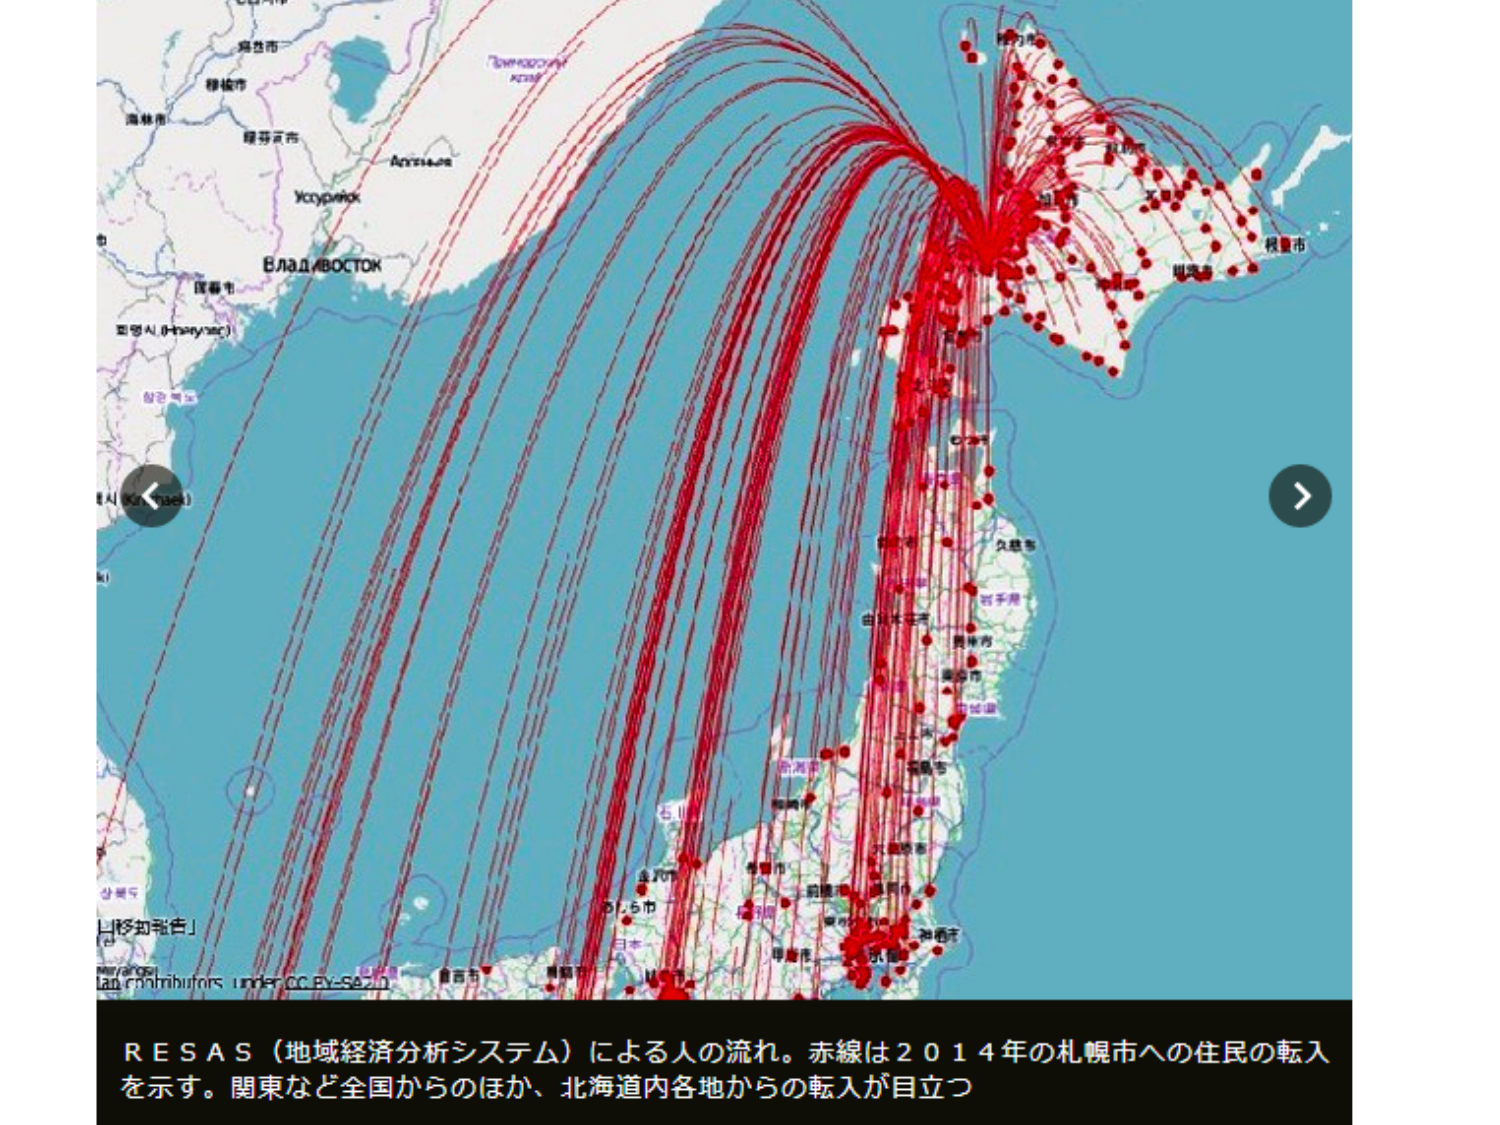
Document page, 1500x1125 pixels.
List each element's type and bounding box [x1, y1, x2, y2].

picture [88, 0, 1353, 1125]
